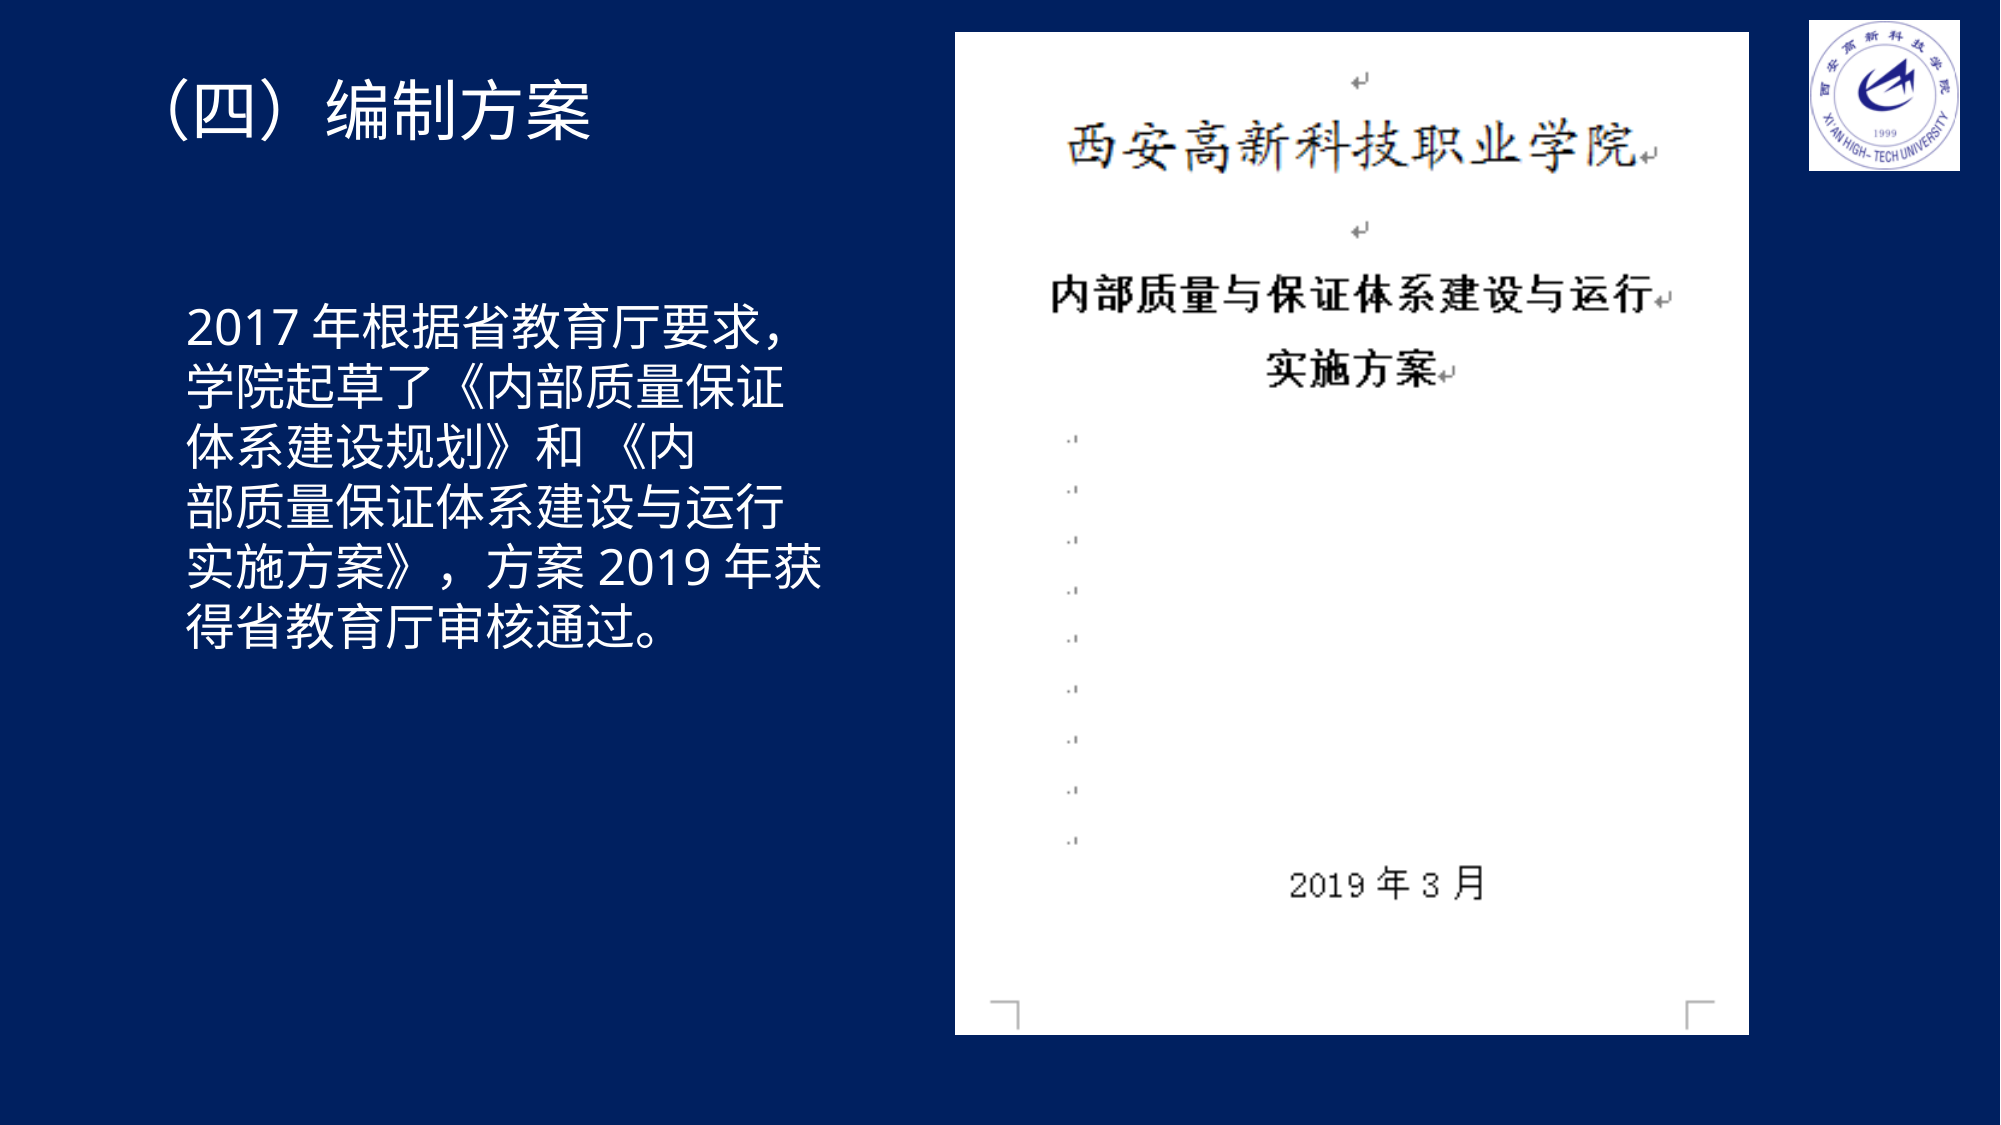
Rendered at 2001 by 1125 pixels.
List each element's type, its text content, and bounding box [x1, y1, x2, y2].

text_box （四）编制方案 [110, 60, 607, 156]
picture [955, 32, 1749, 1035]
picture [1809, 20, 1960, 171]
text_box 2017年根据省教育厅要求，学院起草了《内部质量保证体系建设规划》和 《内 部质量保证体系建设与运行实施方案》，方案2019年获得省教育厅审核通过。 [171, 288, 846, 663]
